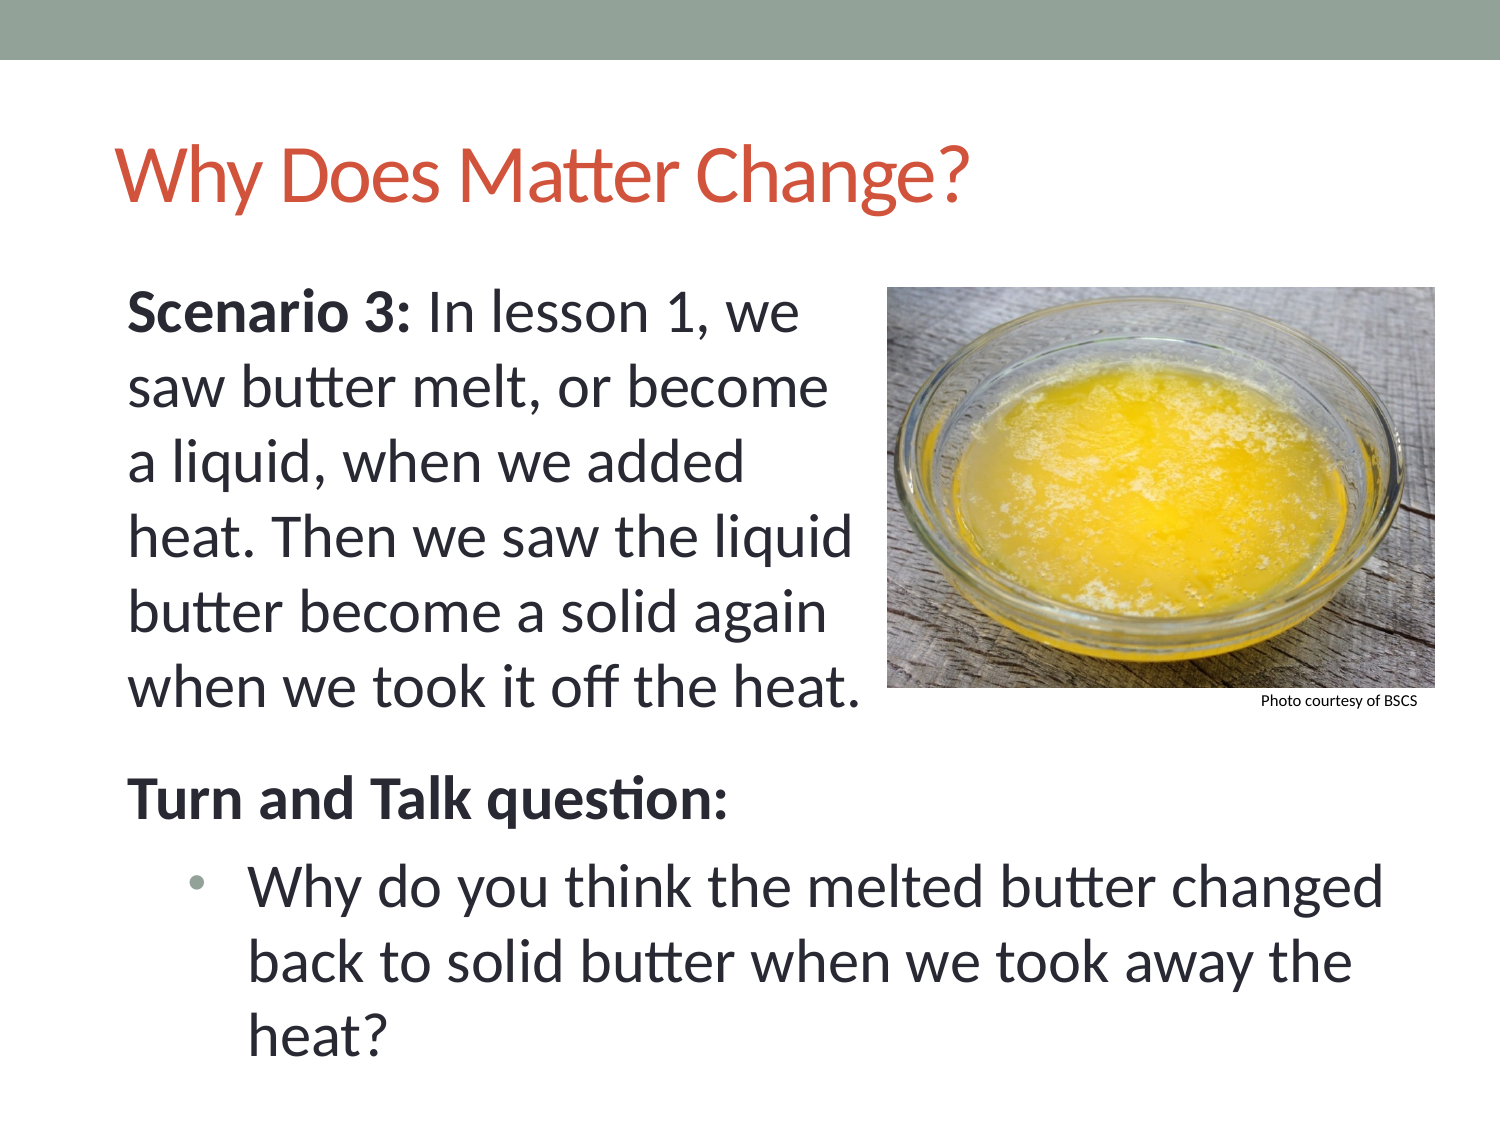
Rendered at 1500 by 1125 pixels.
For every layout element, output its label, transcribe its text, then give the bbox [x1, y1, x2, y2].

title Why Does Matter Change? [99, 87, 1425, 250]
list Scenario 3: In lesson 1, we saw butter melt, or become a liquid, when we added heat. Then we saw the liquid butter become a solid again when we took it off the heat. Turn and Talk question: Why do you think the melted butter changed back to solid butter when we took away the heat? [112, 262, 1425, 1063]
picture [887, 287, 1435, 688]
text_box Photo courtesy of BSCS [1246, 696, 1433, 717]
